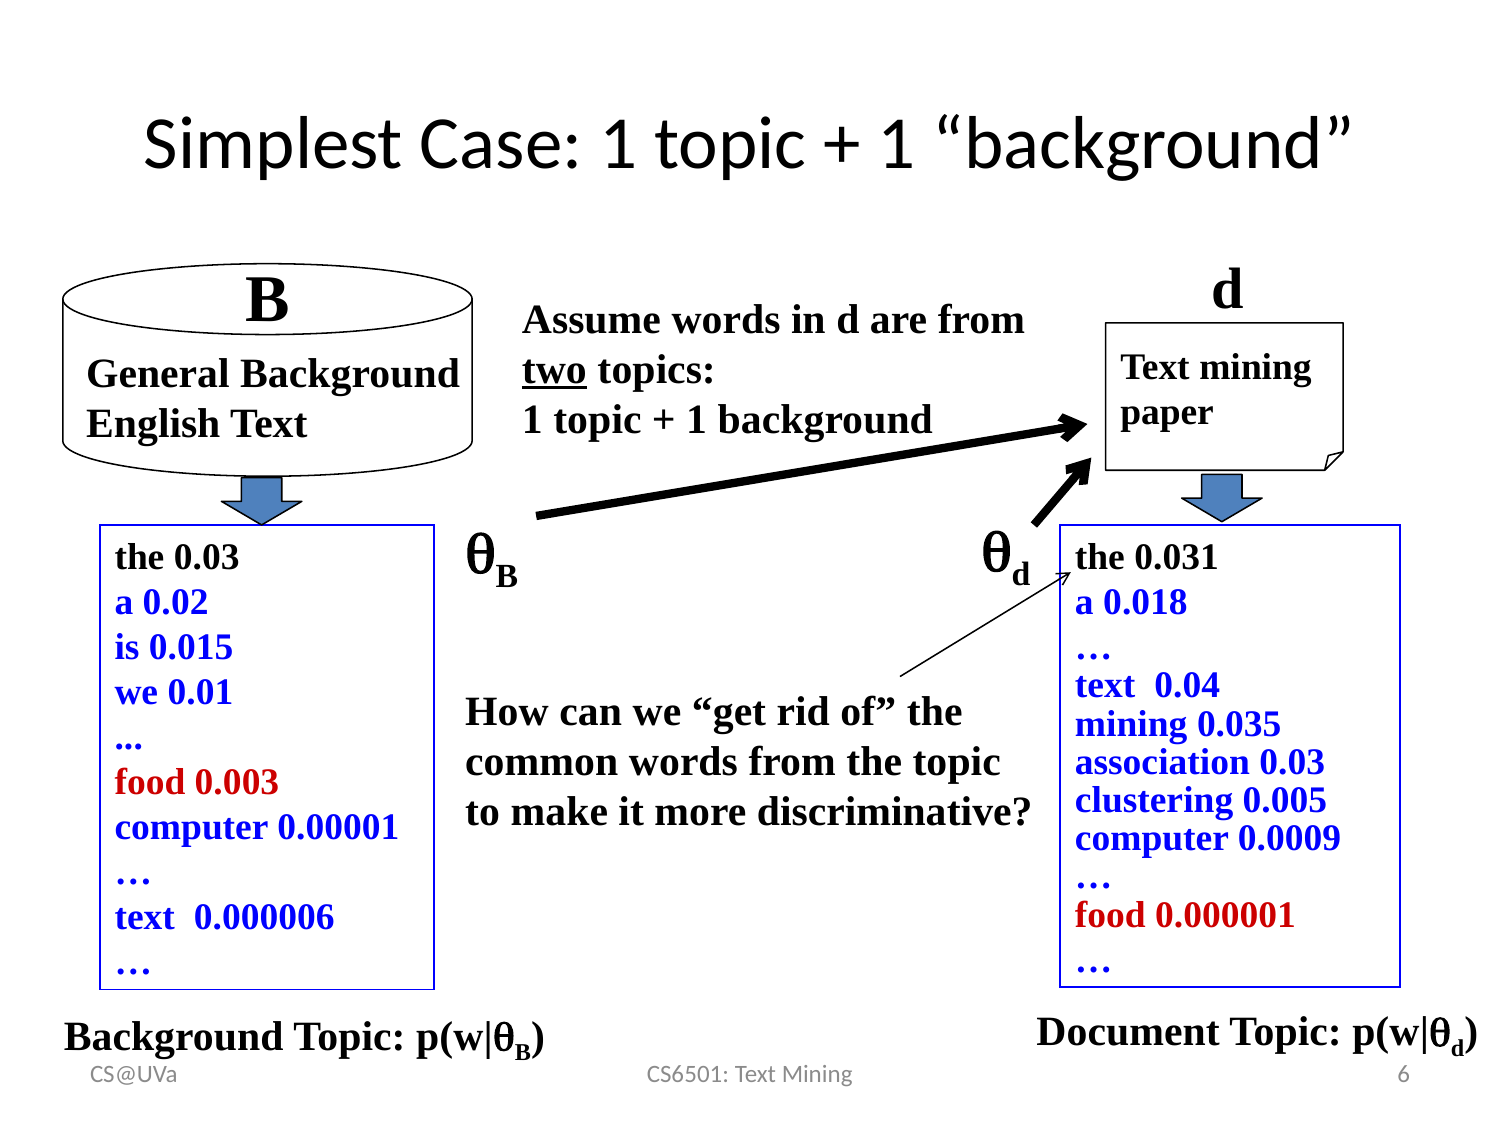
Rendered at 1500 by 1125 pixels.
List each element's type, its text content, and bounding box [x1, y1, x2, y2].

slide_number CS@UVa [75, 1042, 425, 1103]
slide_number 6 [1074, 1042, 1425, 1103]
footer CS6501: Text Mining [512, 1042, 988, 1103]
text_box Document Topic: p(w|d) [1021, 996, 1494, 1069]
text_box Text mining paper [1105, 322, 1344, 471]
title Simplest Case: 1 topic + 1 “background” [75, 45, 1425, 233]
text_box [447, 284, 1092, 593]
text_box d [1196, 242, 1259, 328]
text_box [221, 485, 302, 525]
text_box the 0.031 a 0.018 … text 0.04 mining 0.035 association 0.03 clustering 0.005 computer 0.0009 … food 0.000001 … [1060, 525, 1400, 988]
text_box the 0.03 a 0.02 is 0.015 we 0.01 ... food 0.003 computer 0.00001 … text 0.000006 … [99, 524, 435, 990]
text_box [62, 247, 473, 477]
text_box [1181, 474, 1263, 522]
text_box How can we “get rid of” the common words from the topic to make it more discriminative? [450, 676, 1070, 842]
text_box Background Topic: p(w|B) [49, 1001, 560, 1073]
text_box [899, 601, 1072, 677]
